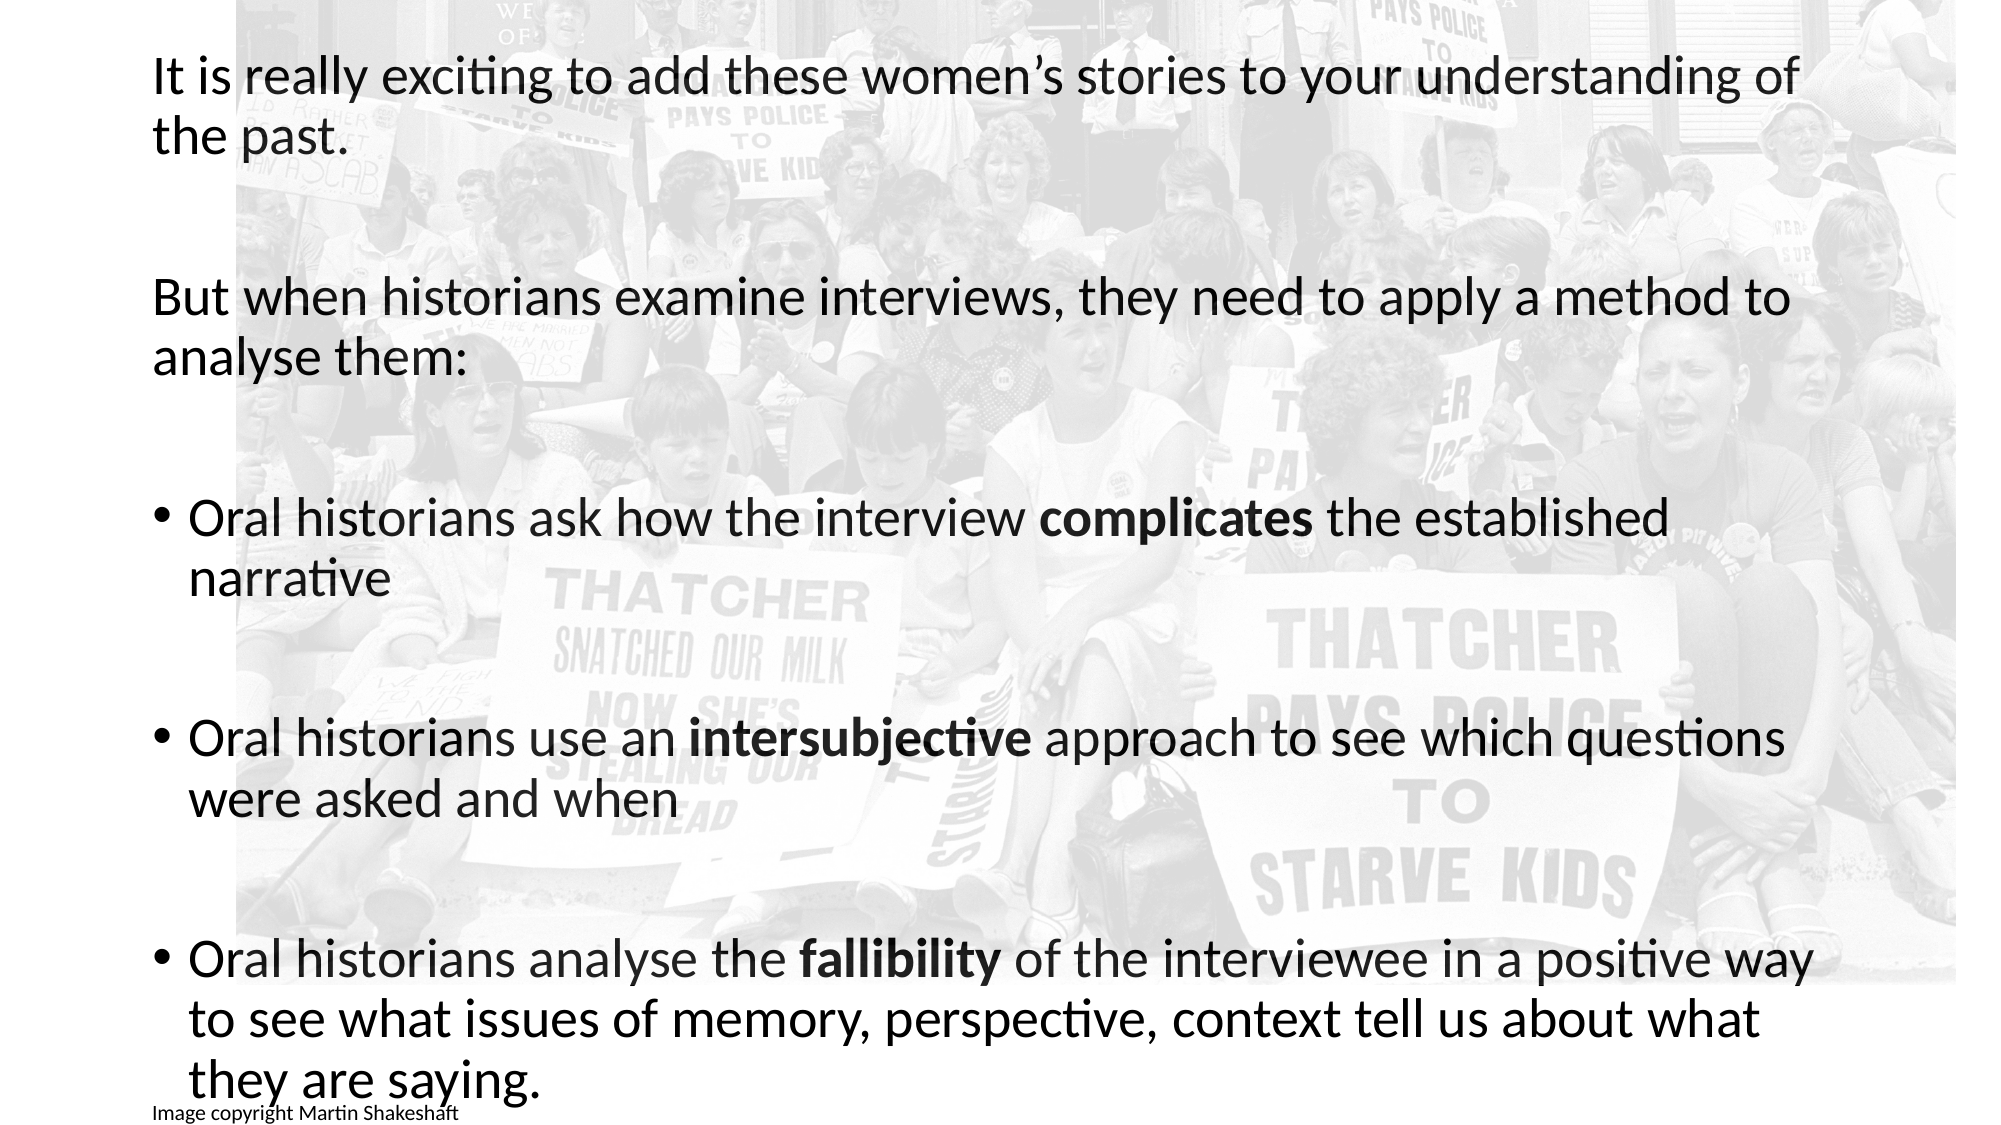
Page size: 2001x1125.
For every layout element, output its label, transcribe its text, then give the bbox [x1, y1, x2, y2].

list It is really exciting to add these women’s stories to your understanding of the past. But when historians examine interviews, they need to apply a method to analyse them: Oral historians ask how the interview complicates the established narrative Oral historians use an intersubjective approach to see which questions were asked and when Oral historians analyse the fallibility of the interviewee in a positive way to see what issues of memory, perspective, context tell us about what they are saying. [137, 38, 1863, 1125]
text_box Image copyright Martin Shakeshaft [137, 1091, 1219, 1125]
picture [236, 0, 1955, 985]
